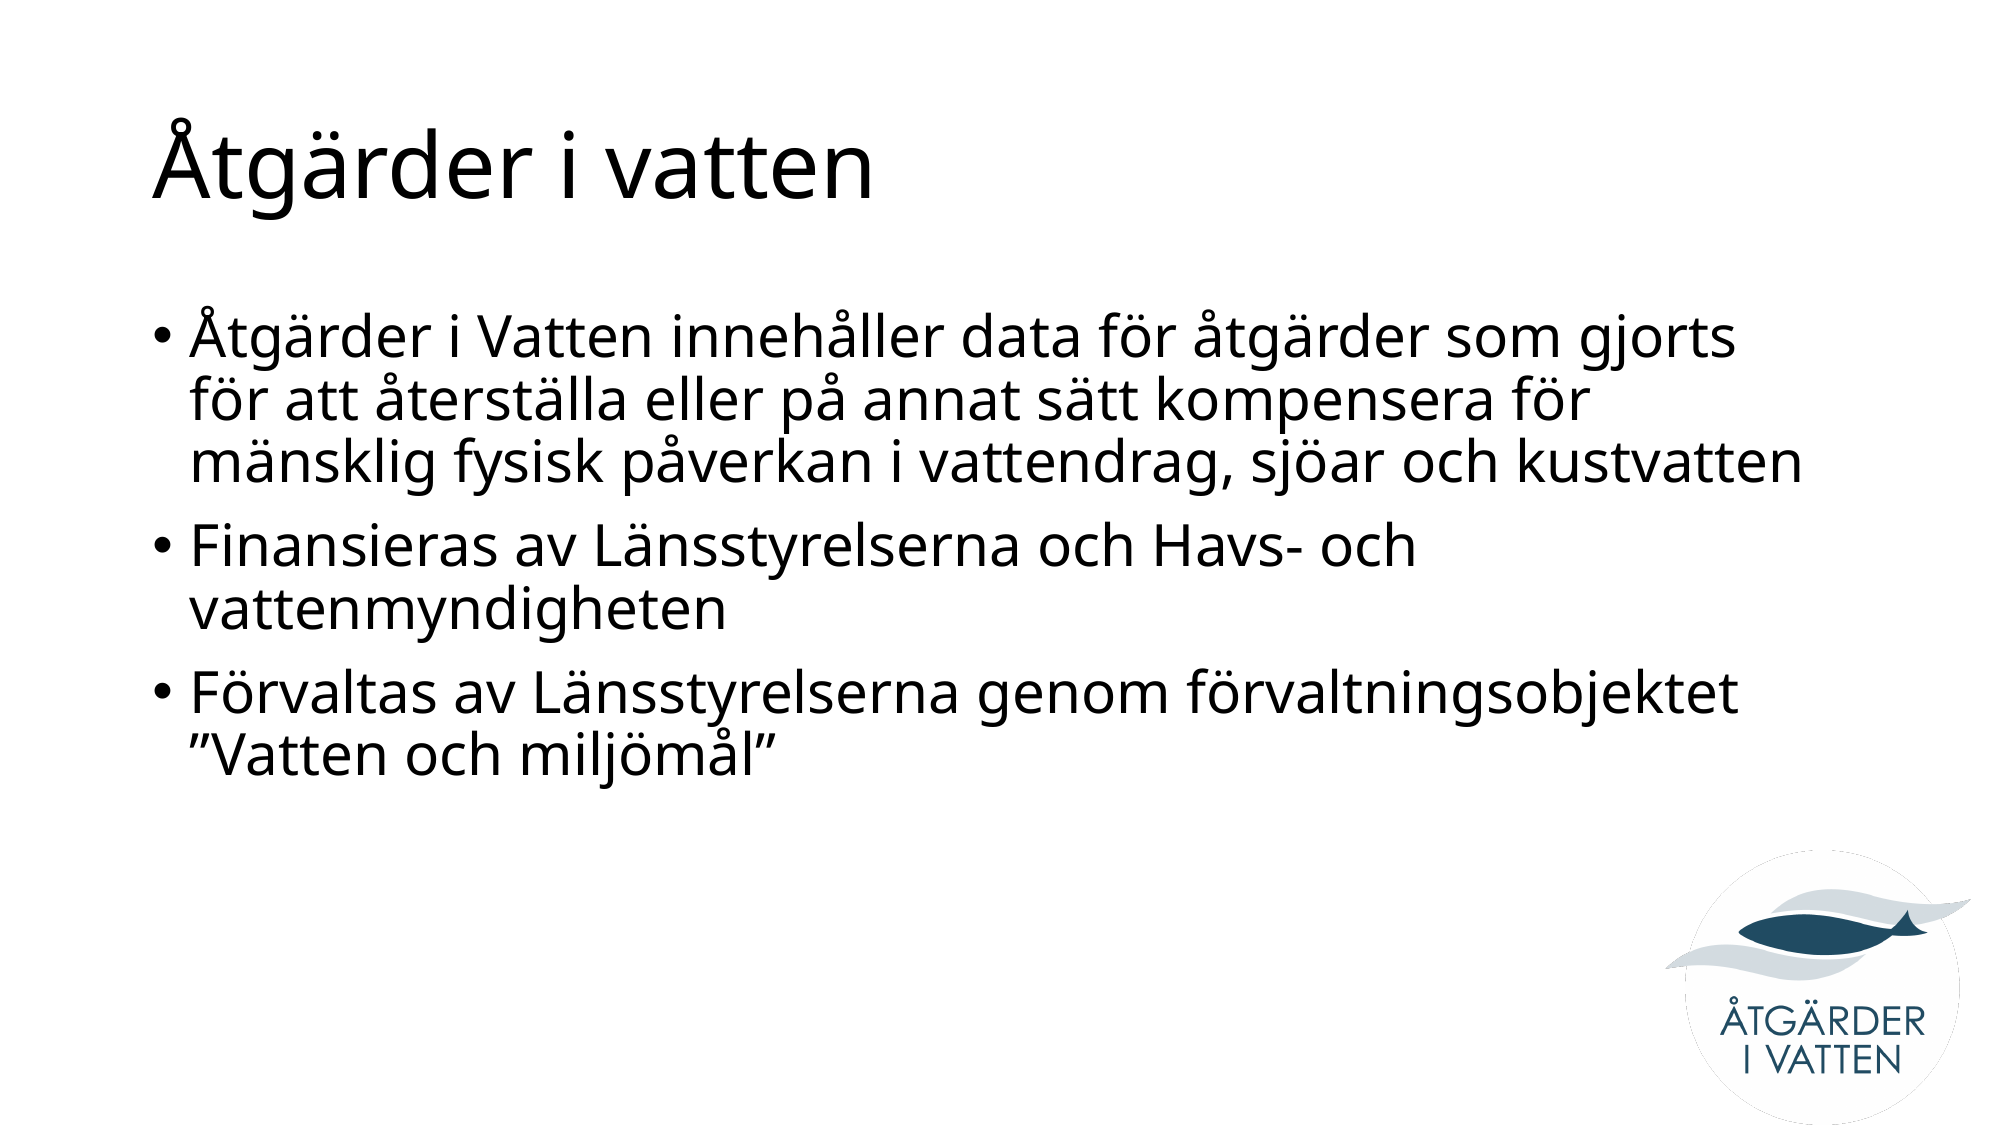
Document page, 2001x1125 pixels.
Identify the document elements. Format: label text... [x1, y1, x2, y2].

list Åtgärder i Vatten innehåller data för åtgärder som gjorts för att återställa eller på annat sätt kompensera för mänsklig fysisk påverkan i vattendrag, sjöar och kustvatten Finansieras av Länsstyrelserna och Havs- och vattenmyndigheten Förvaltas av Länsstyrelserna genom förvaltningsobjektet ”Vatten och miljömål” [137, 299, 1839, 1014]
picture [1665, 850, 1971, 1125]
title Åtgärder i vatten [137, 59, 1863, 278]
